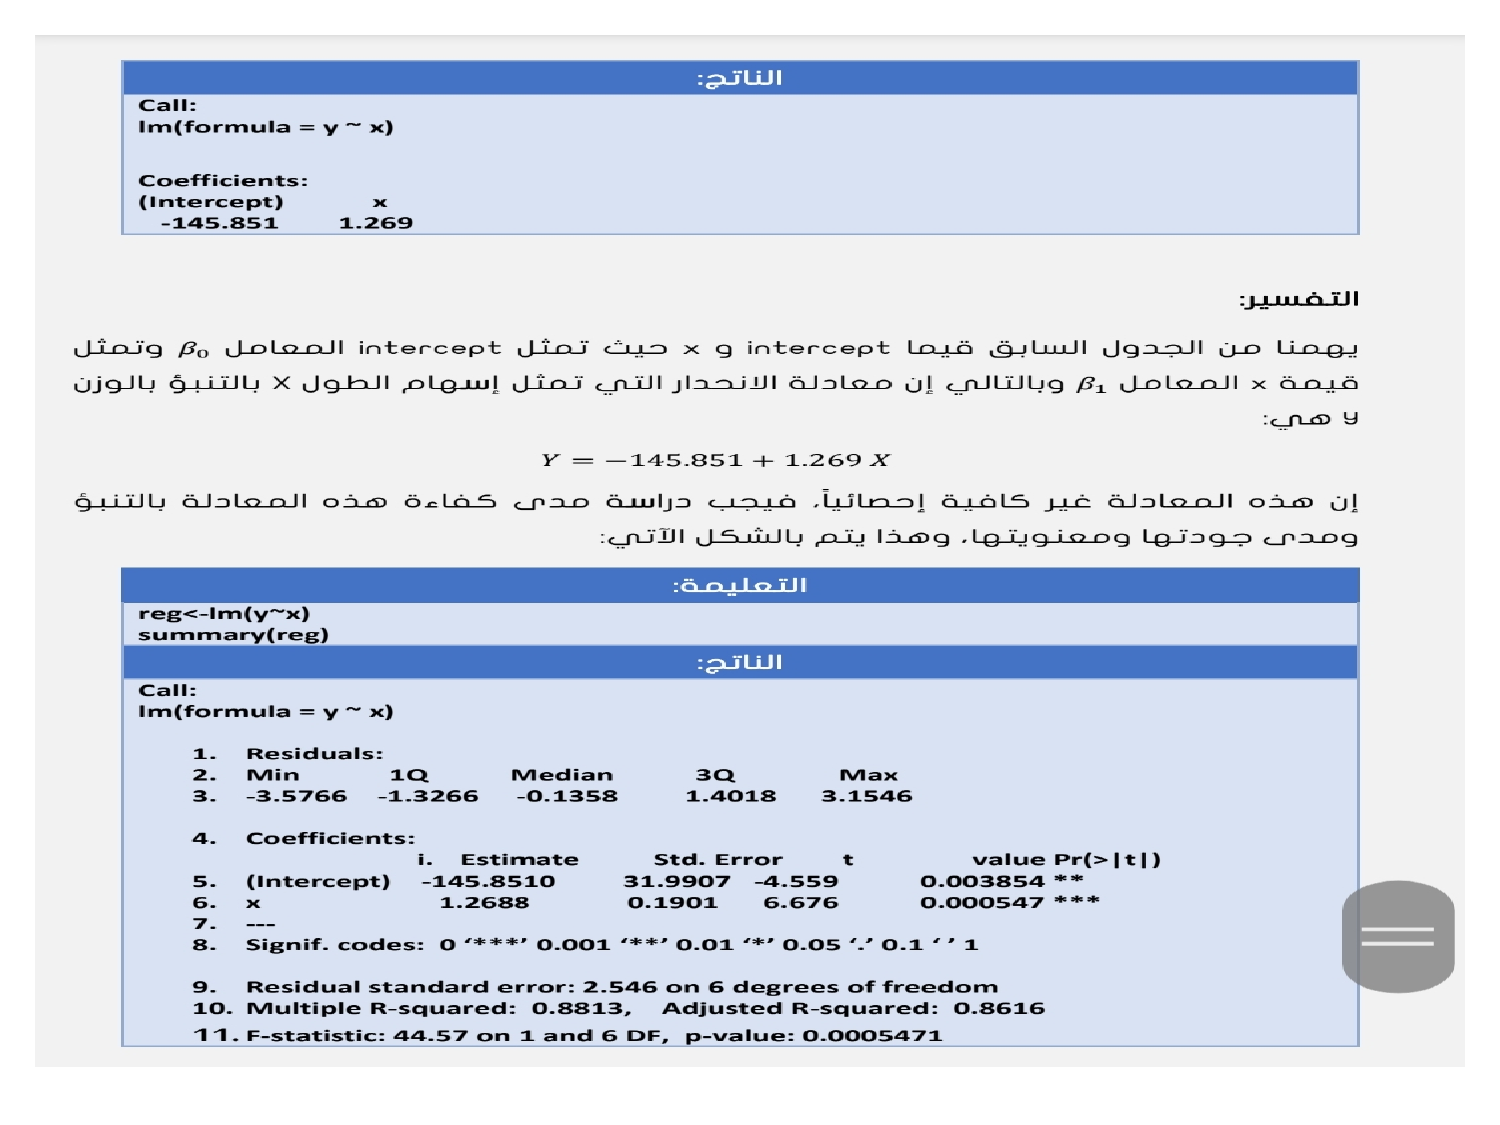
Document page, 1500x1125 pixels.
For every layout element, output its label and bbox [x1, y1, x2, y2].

picture [34, 34, 1466, 1067]
